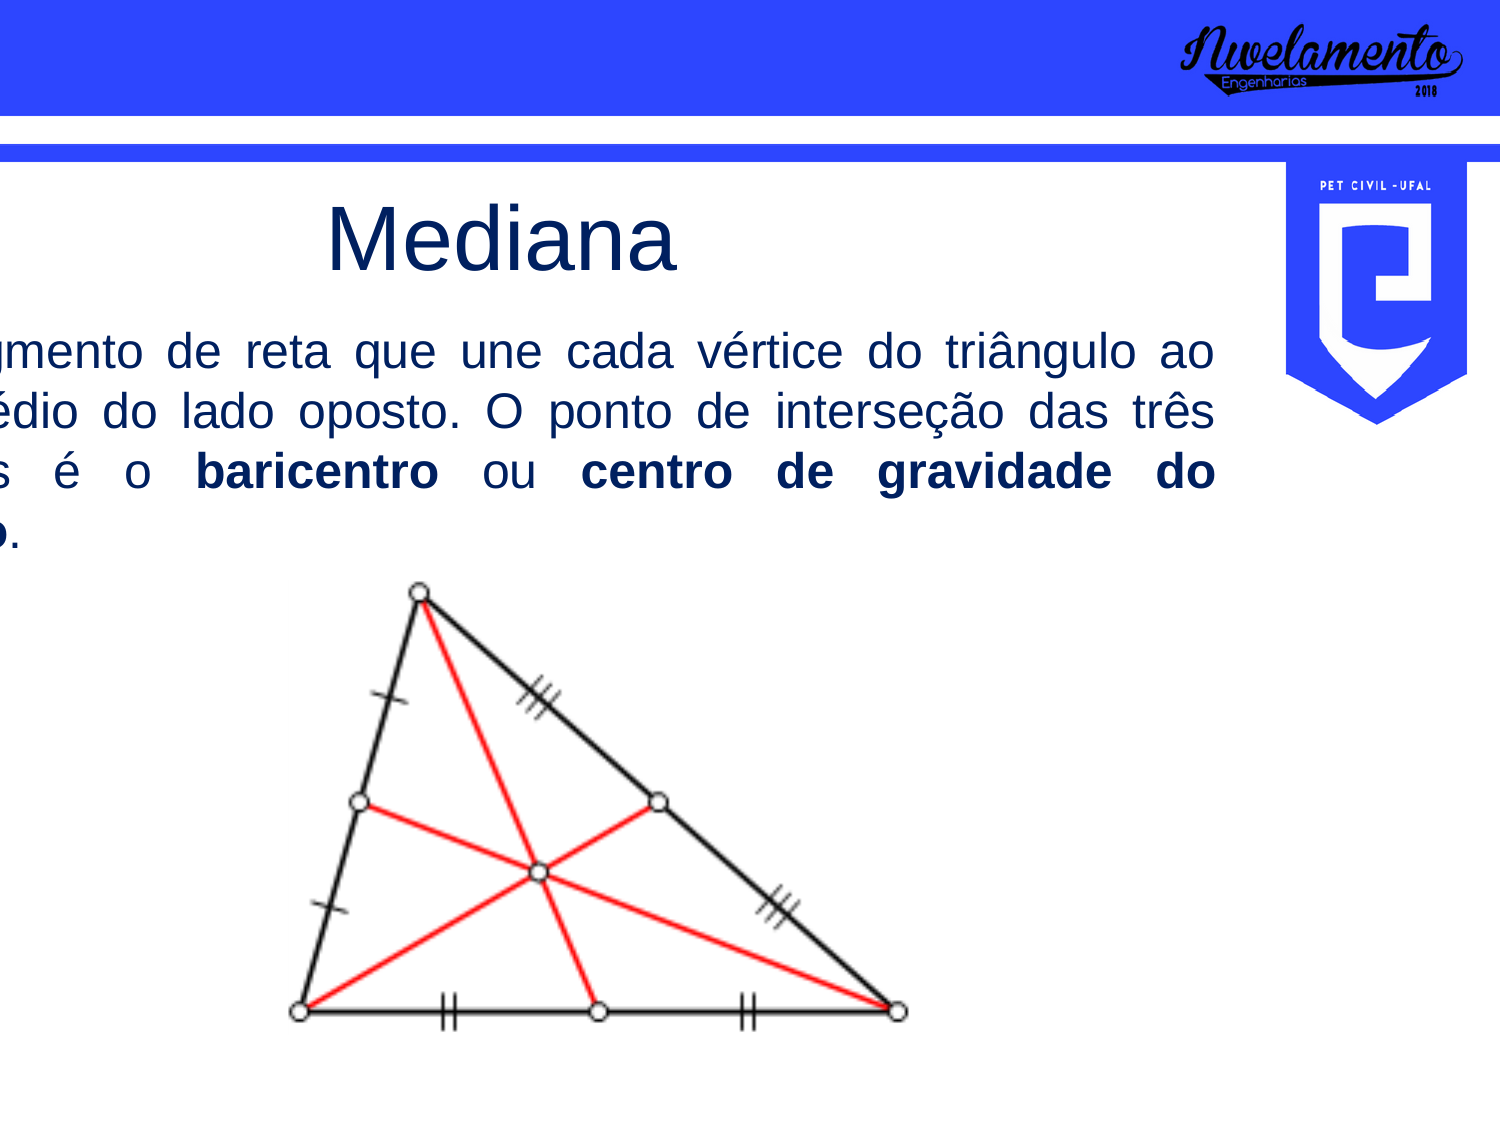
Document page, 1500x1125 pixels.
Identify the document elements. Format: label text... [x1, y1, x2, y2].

title Mediana [0, 125, 1121, 310]
picture [0, 0, 1500, 1125]
text_box É o segmento de reta que une cada vértice do triângulo ao ponto médio do lado oposto. O ponto de interseção das três medianas é o baricentro ou centro de gravidade do triângulo. [0, 310, 1232, 636]
